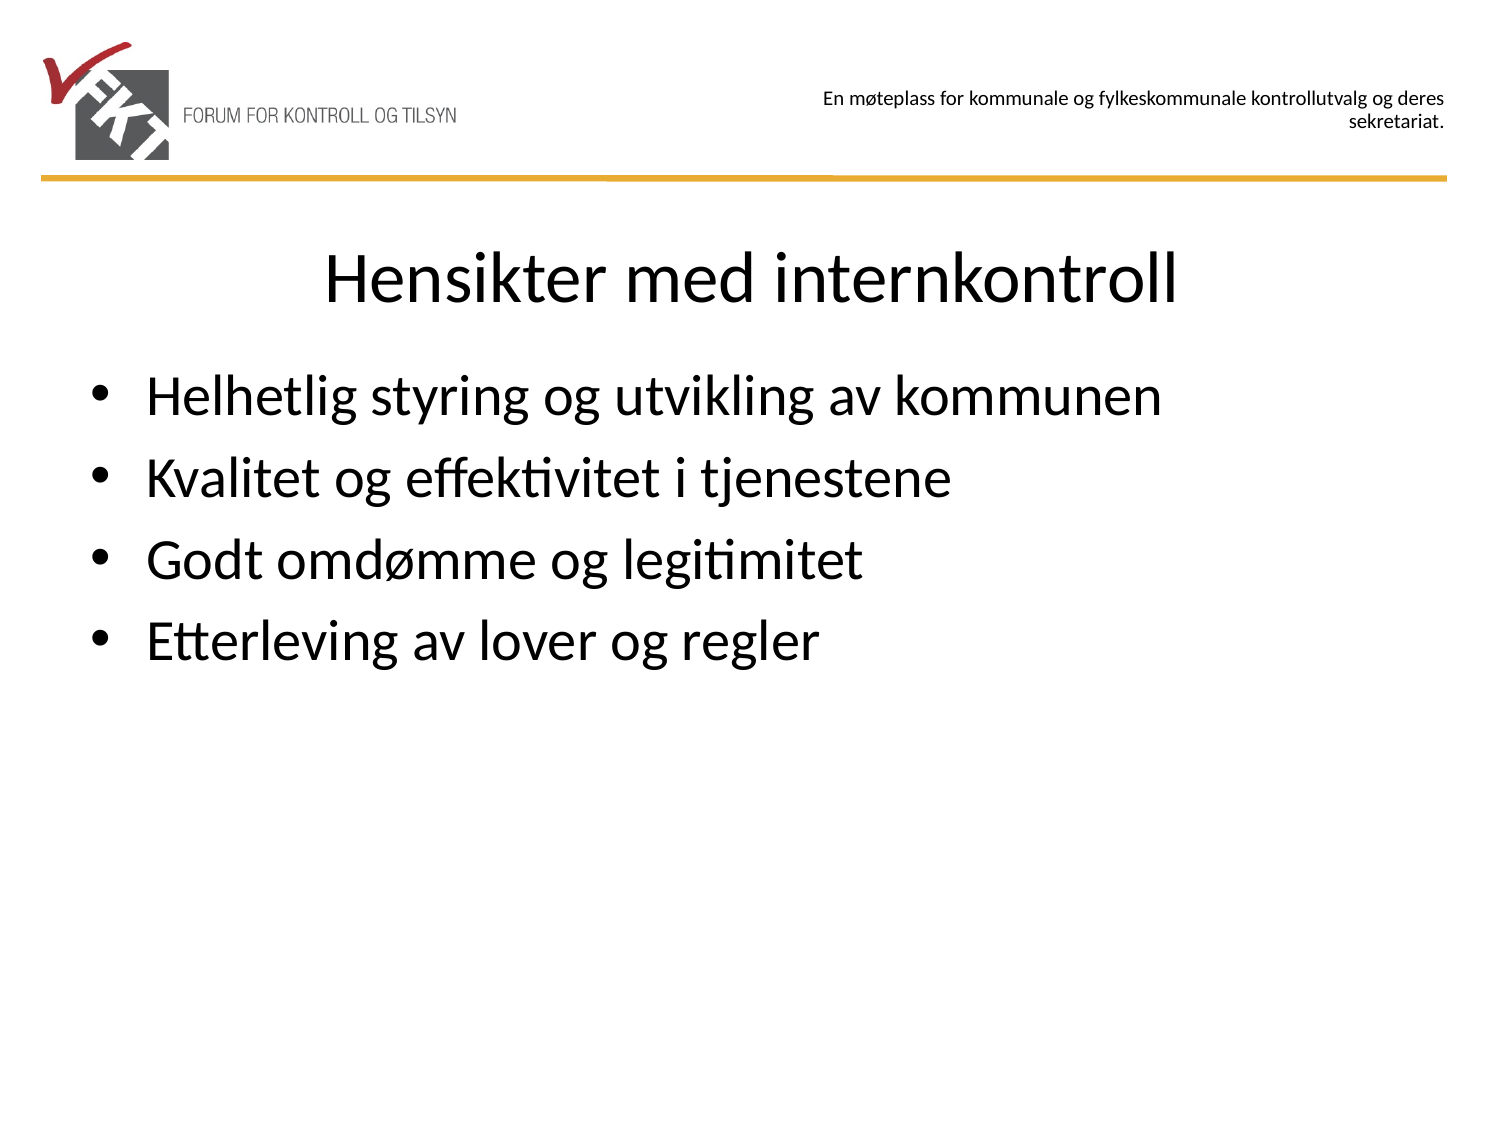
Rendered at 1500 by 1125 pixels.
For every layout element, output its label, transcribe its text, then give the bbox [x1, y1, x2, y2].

list Helhetlig styring og utvikling av kommunen Kvalitet og effektivitet i tjenestene Godt omdømme og legitimitet Etterleving av lover og regler [75, 350, 1425, 1005]
title Hensikter med internkontroll [76, 208, 1427, 338]
picture [43, 42, 503, 160]
